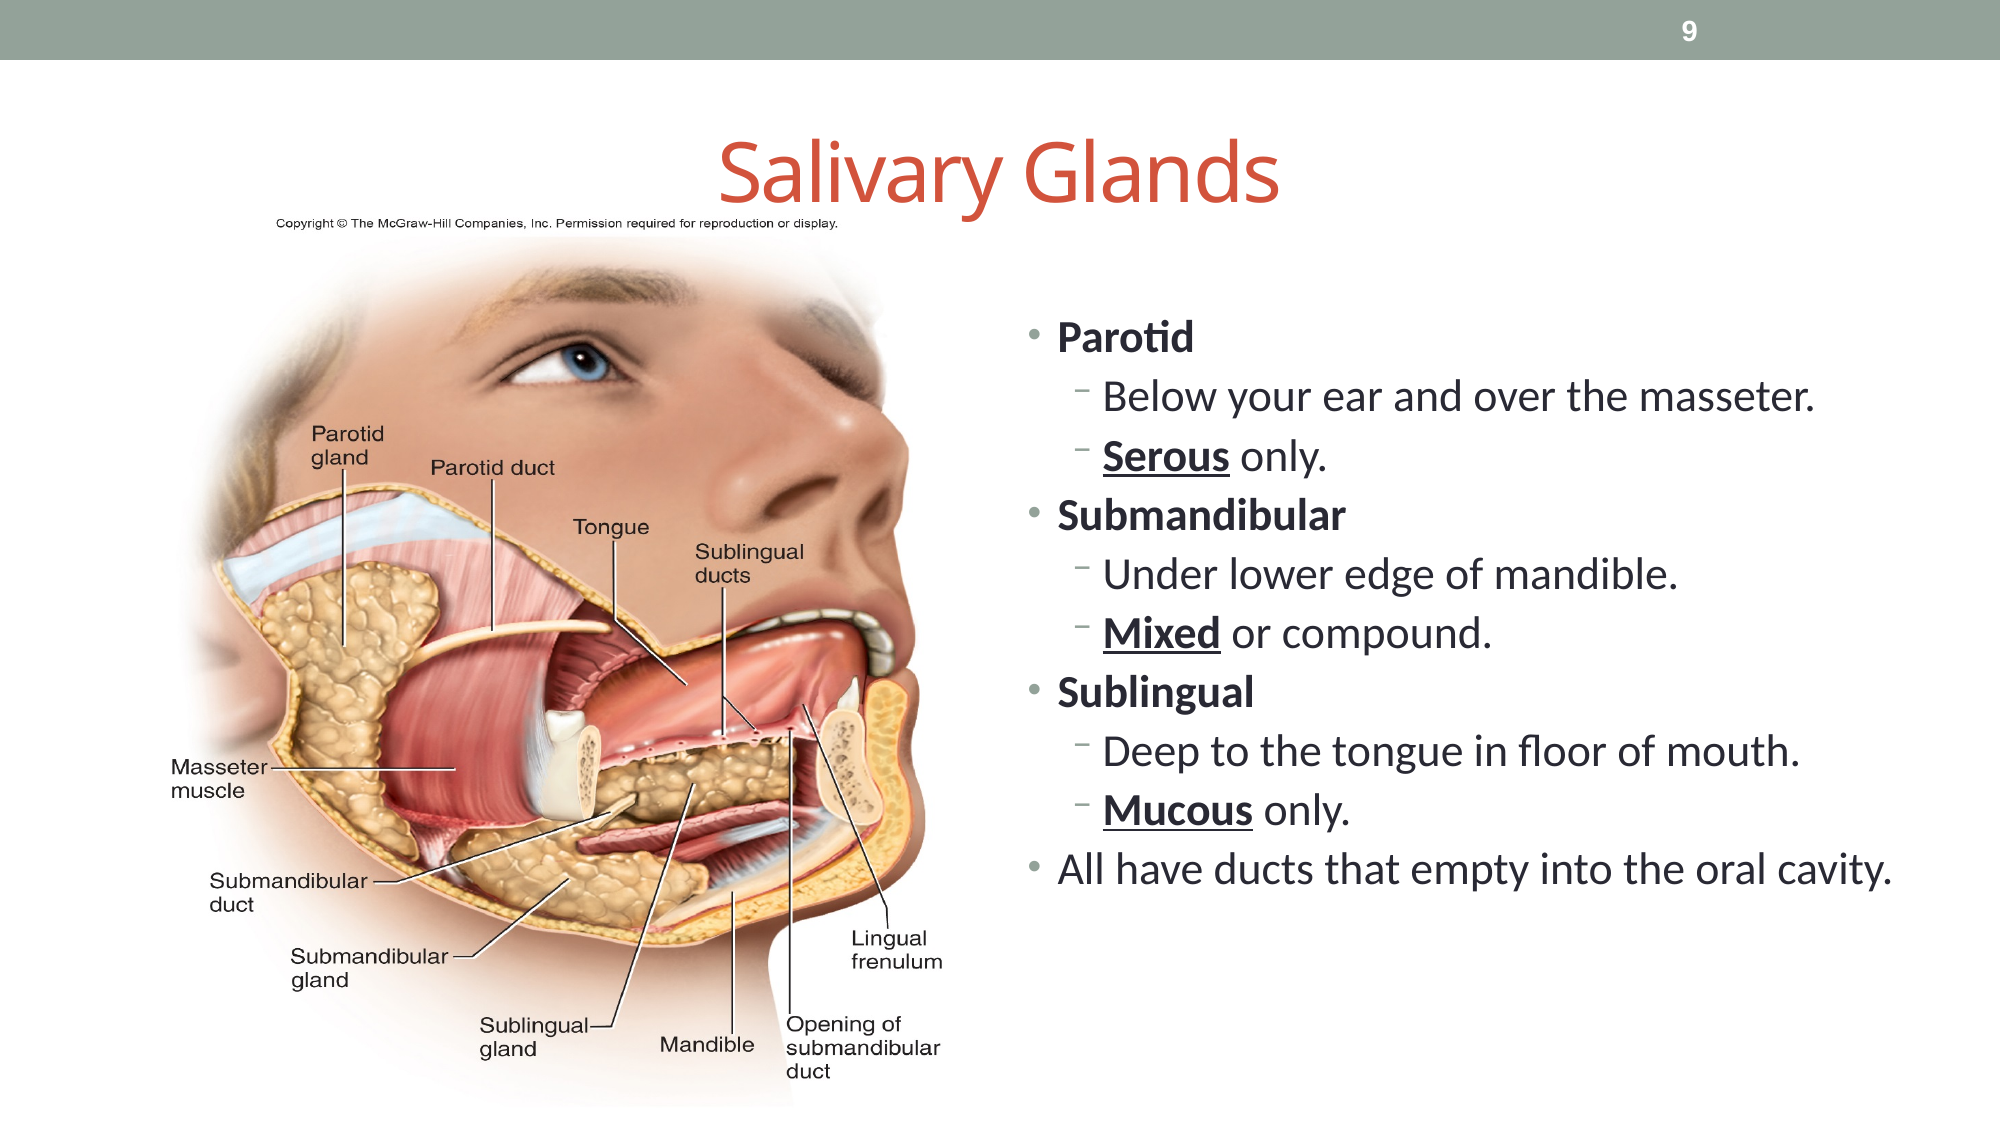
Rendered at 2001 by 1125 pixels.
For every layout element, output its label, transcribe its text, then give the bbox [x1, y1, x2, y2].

title Salivary Glands [99, 87, 1900, 250]
slide_number 9 [1666, 3, 1900, 57]
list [169, 216, 943, 1109]
list Parotid Below your ear and over the masseter. Serous only. Submandibular Under lower edge of mandible. Mixed or compound. Sublingual Deep to the tongue in floor of mouth. Mucous only. All have ducts that empty into the oral cavity. [1012, 299, 1950, 1014]
